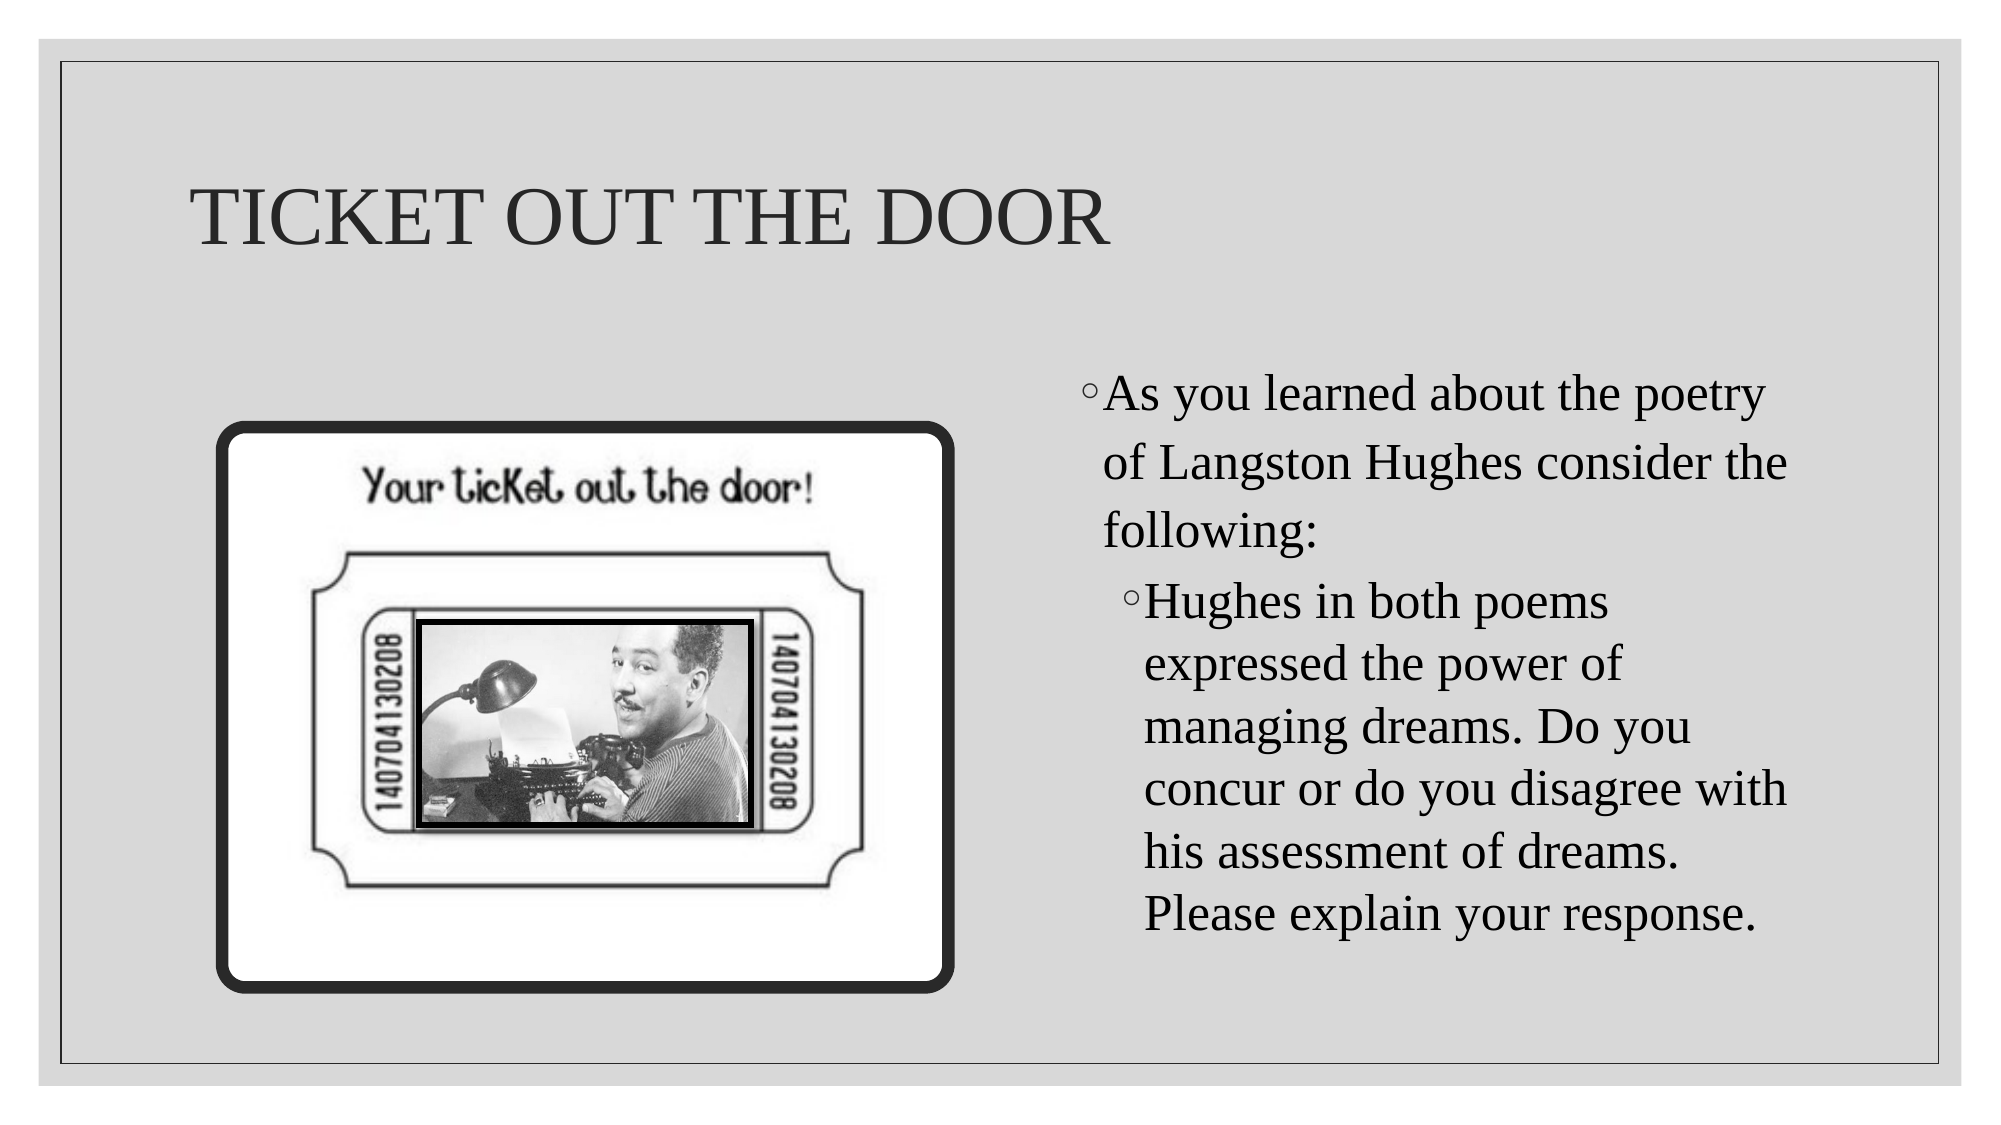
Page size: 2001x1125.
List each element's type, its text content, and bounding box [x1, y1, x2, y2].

list As you learned about the poetry of Langston Hughes consider the following: Hughes in both poems expressed the power of managing dreams. Do you concur or do you disagree with his assessment of dreams. Please explain your response. [1059, 345, 1825, 960]
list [222, 426, 949, 988]
picture [422, 625, 749, 822]
title TICKET OUT THE DOOR [174, 105, 1825, 331]
